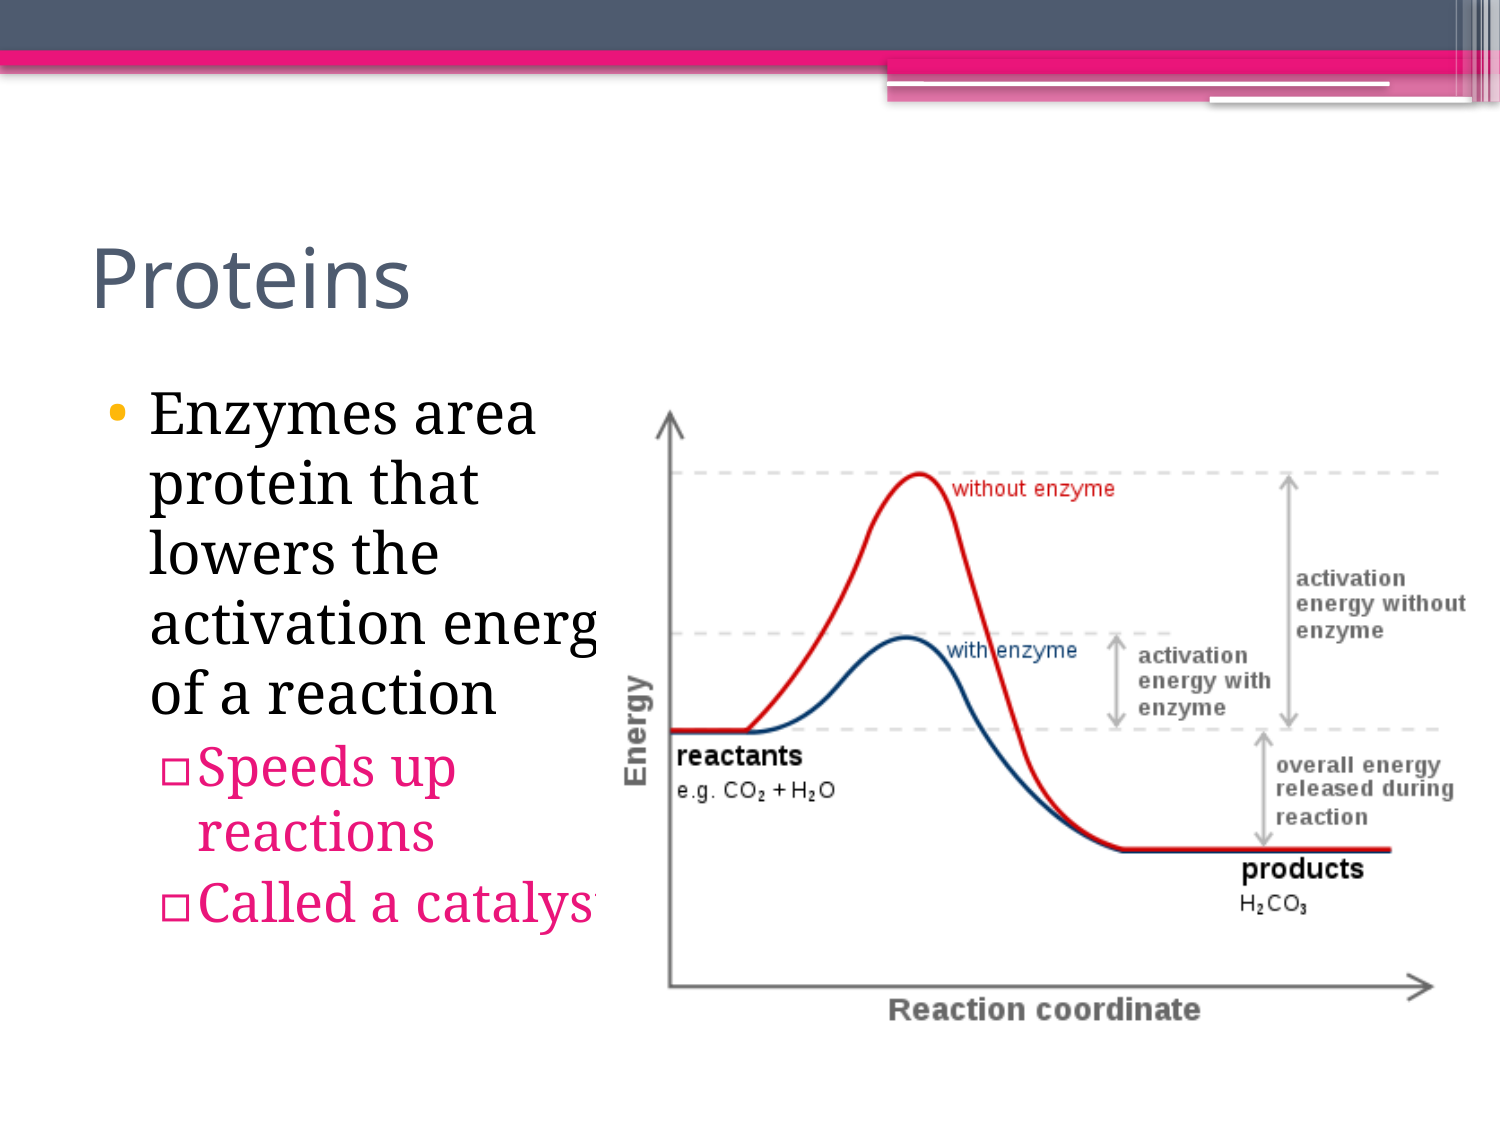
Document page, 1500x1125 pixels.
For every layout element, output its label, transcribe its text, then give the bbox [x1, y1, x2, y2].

title Proteins [75, 187, 1425, 363]
list Enzymes area protein that lowers the activation energy of a reaction Speeds up reactions Called a catalyst [75, 368, 595, 1079]
picture [596, 362, 1500, 1071]
